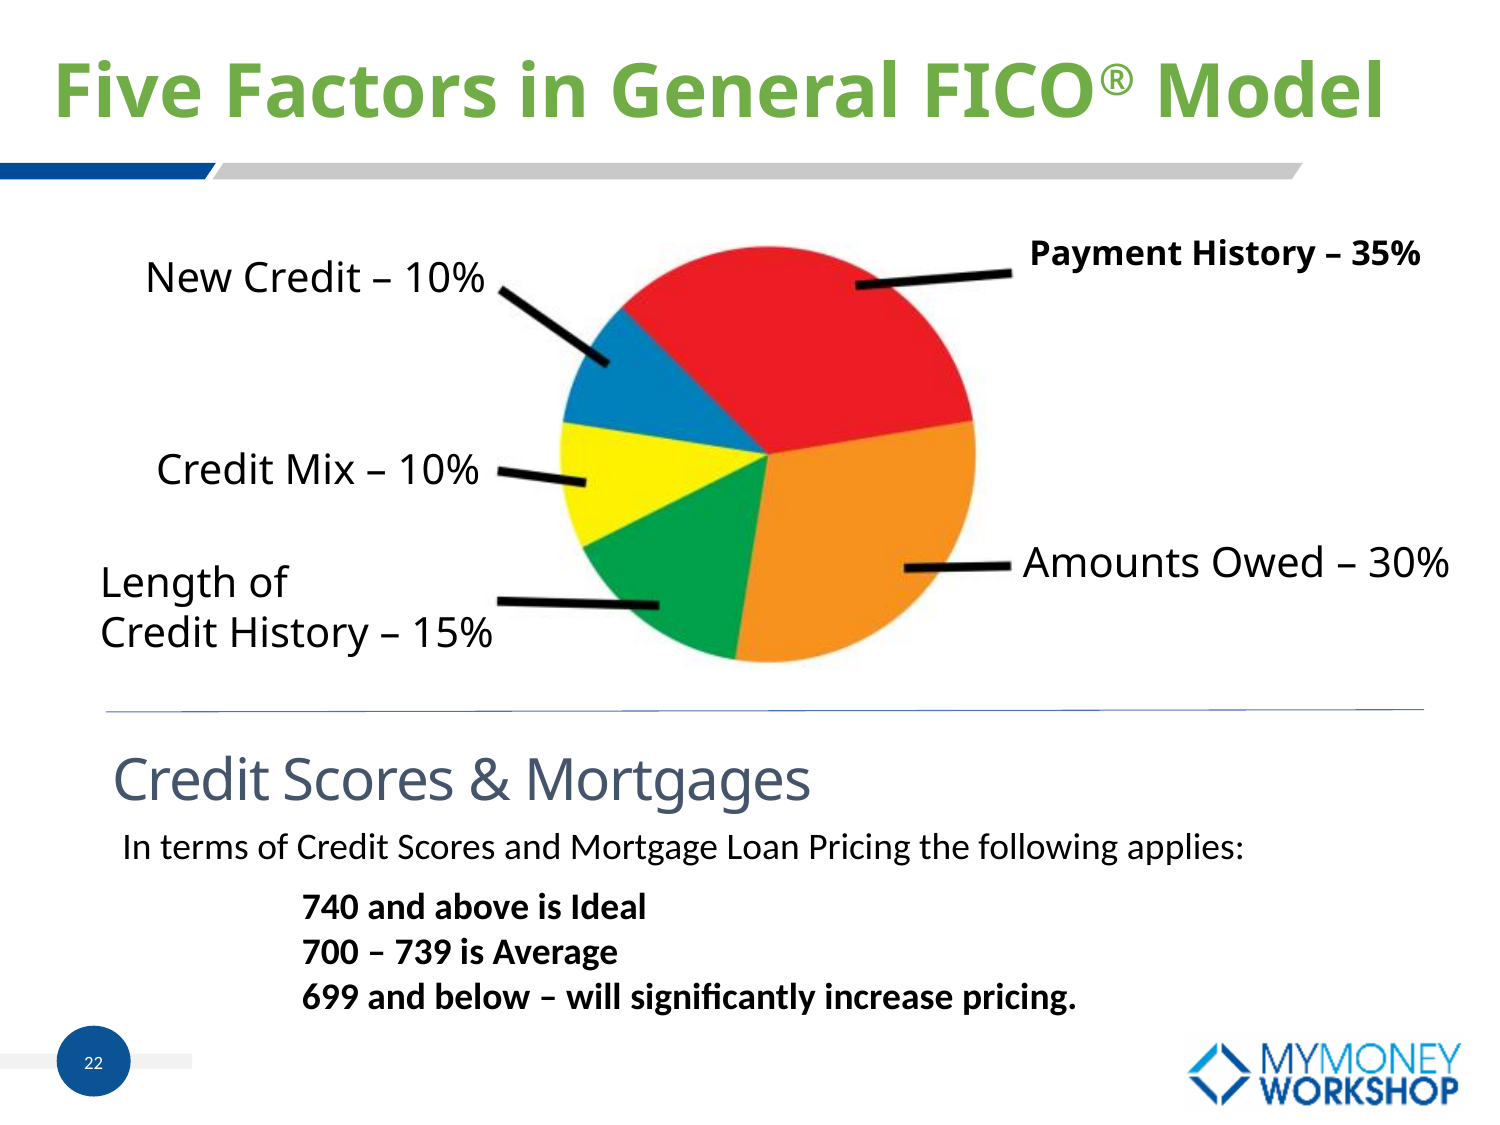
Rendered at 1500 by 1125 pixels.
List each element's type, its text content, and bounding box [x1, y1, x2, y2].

text_box Credit Mix – 10% [141, 435, 485, 501]
text_box Length of Credit History – 15% [85, 548, 485, 664]
text_box Credit Scores & Mortgages [97, 742, 1328, 820]
picture [485, 193, 1015, 702]
title Five Factors in General FICO® Model [37, 38, 1443, 149]
picture [1185, 1033, 1463, 1112]
text_box New Credit – 10% [130, 243, 485, 308]
text_box Amounts Owed – 30% [1015, 528, 1477, 594]
text_box In terms of Credit Scores and Mortgage Loan Pricing the following applies: 740 and above is Ideal 700 – 739 is Average 699 and below – will significantly increase pricing. [107, 814, 1317, 1025]
list Payment History – 35% [1015, 219, 1483, 309]
